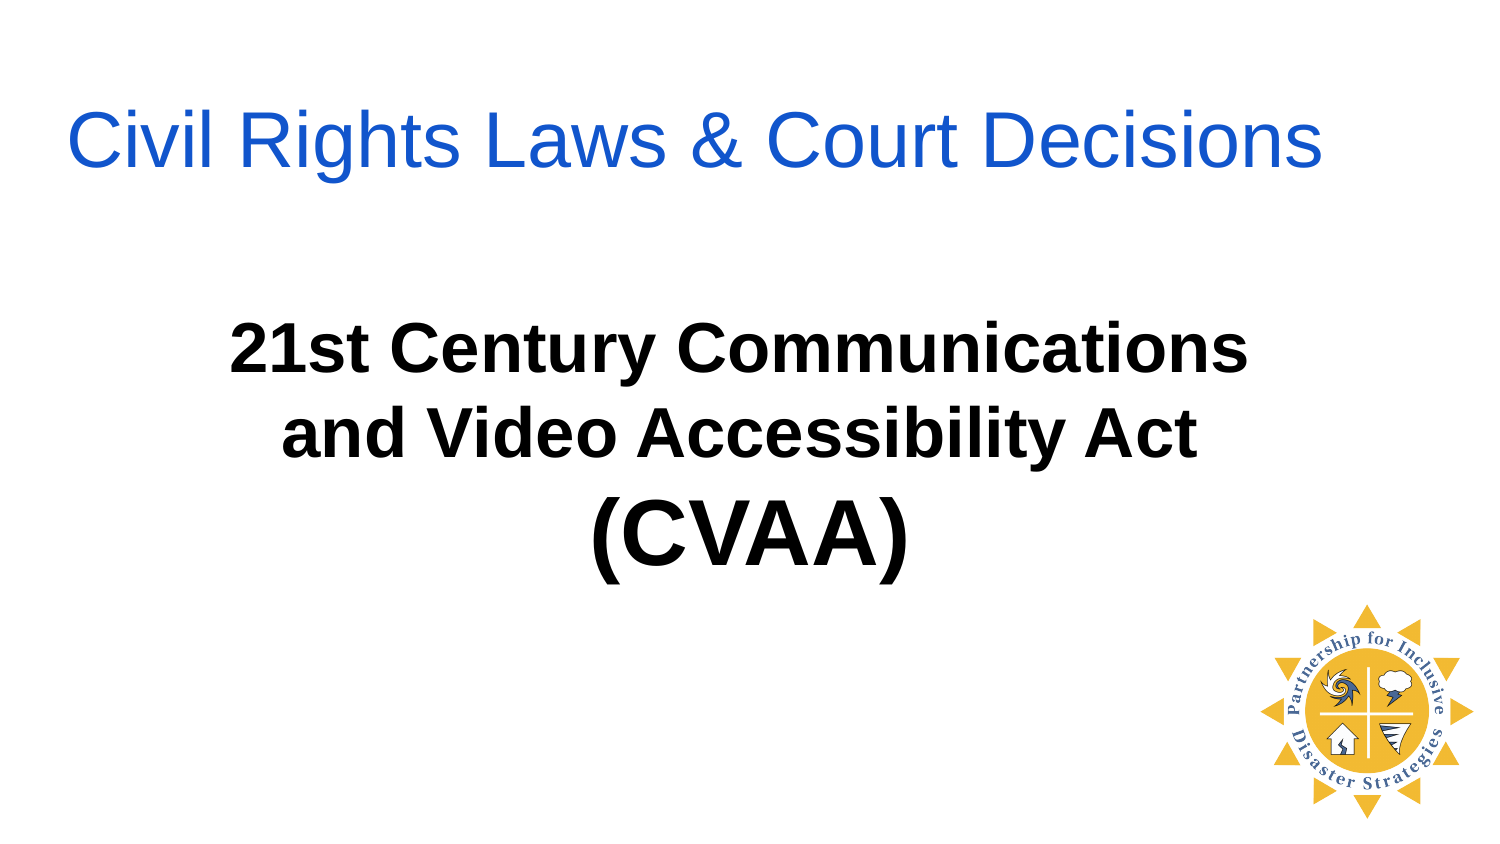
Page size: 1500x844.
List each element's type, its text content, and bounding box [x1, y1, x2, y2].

picture [1259, 604, 1474, 819]
title Civil Rights Laws & Court Decisions [51, 72, 1449, 167]
list 21st Century Communications and Video Accessibility Act (CVAA) [51, 189, 1449, 750]
